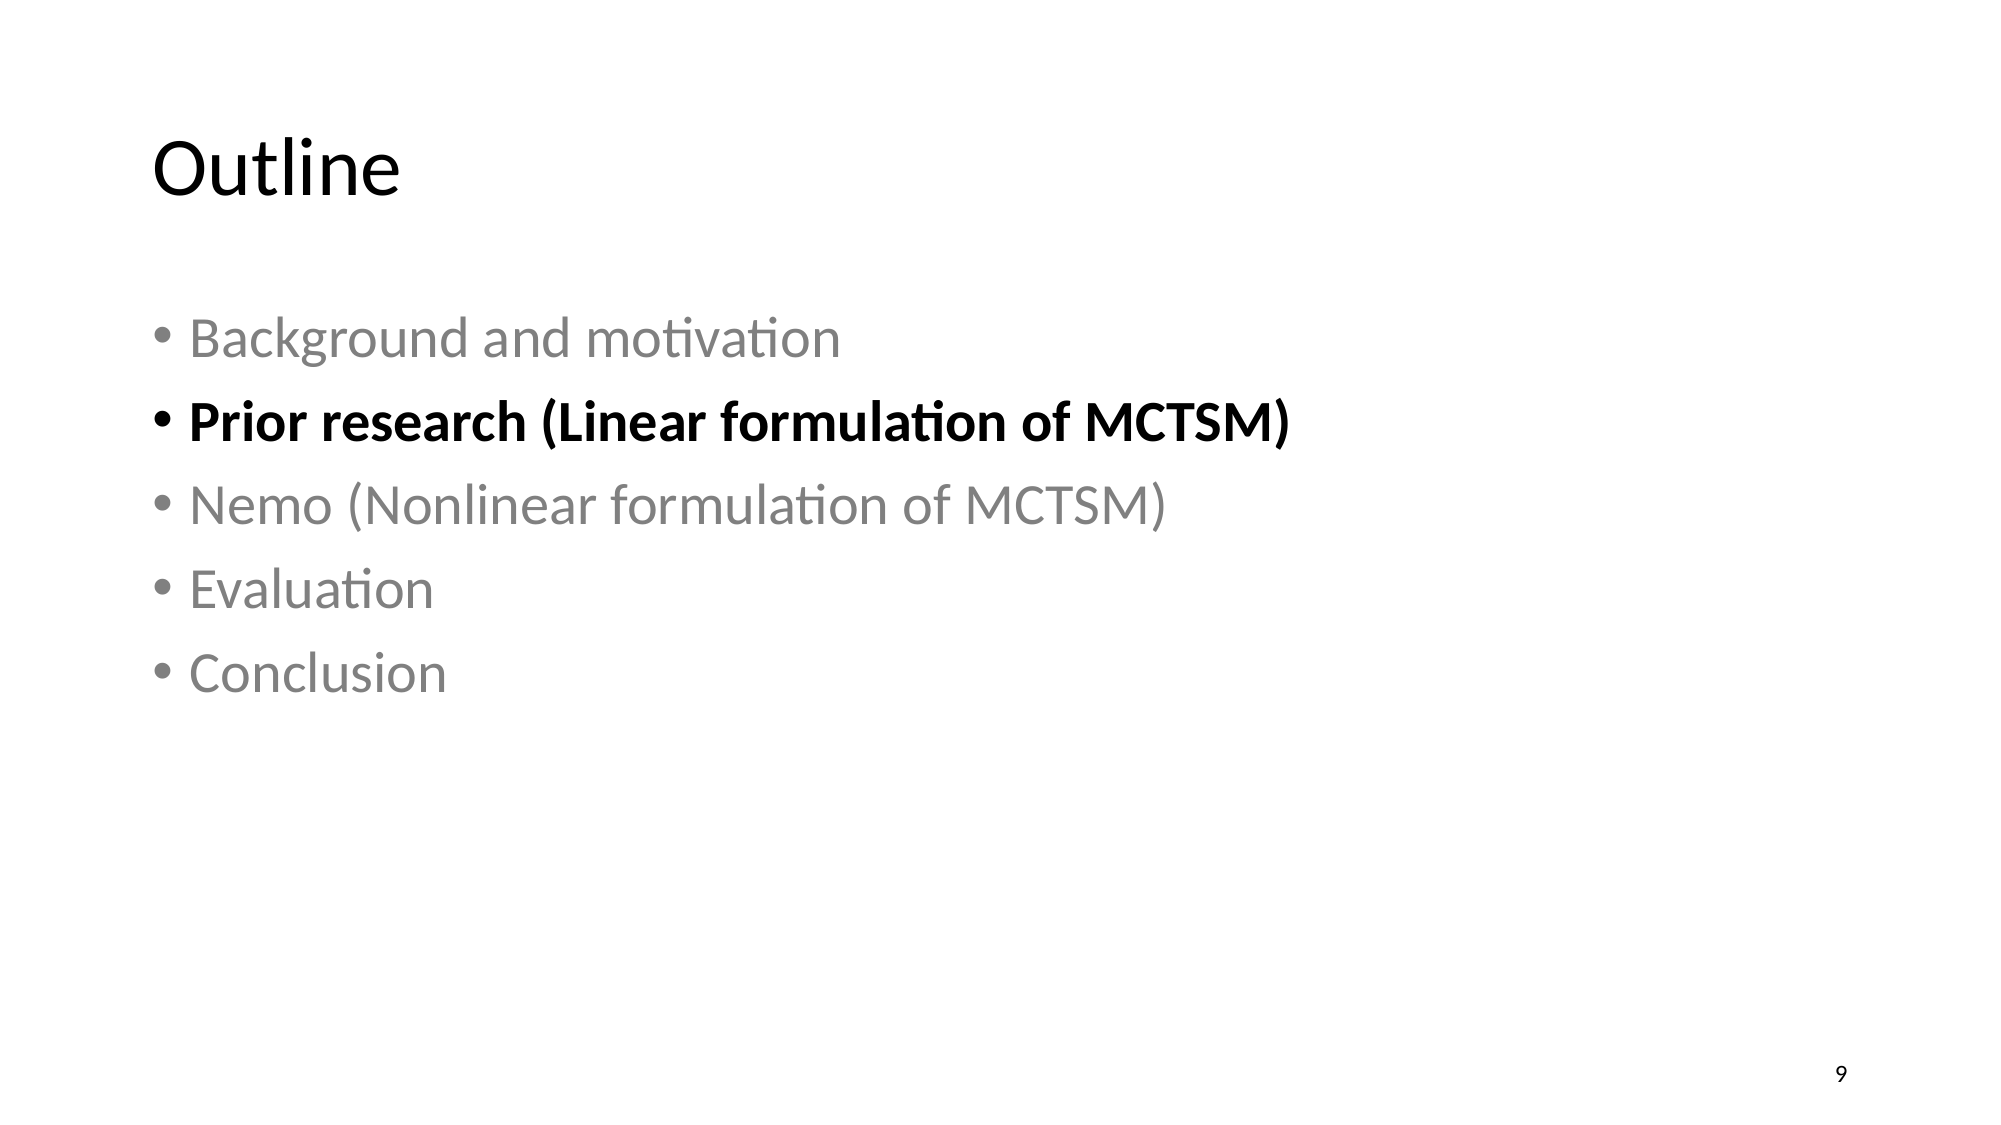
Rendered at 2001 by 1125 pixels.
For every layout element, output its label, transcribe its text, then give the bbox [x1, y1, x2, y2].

list Background and motivation Prior research (Linear formulation of MCTSM) Nemo (Nonlinear formulation of MCTSM) Evaluation Conclusion [137, 299, 1863, 1014]
title Outline [137, 59, 1863, 278]
slide_number 9 [1412, 1042, 1863, 1103]
